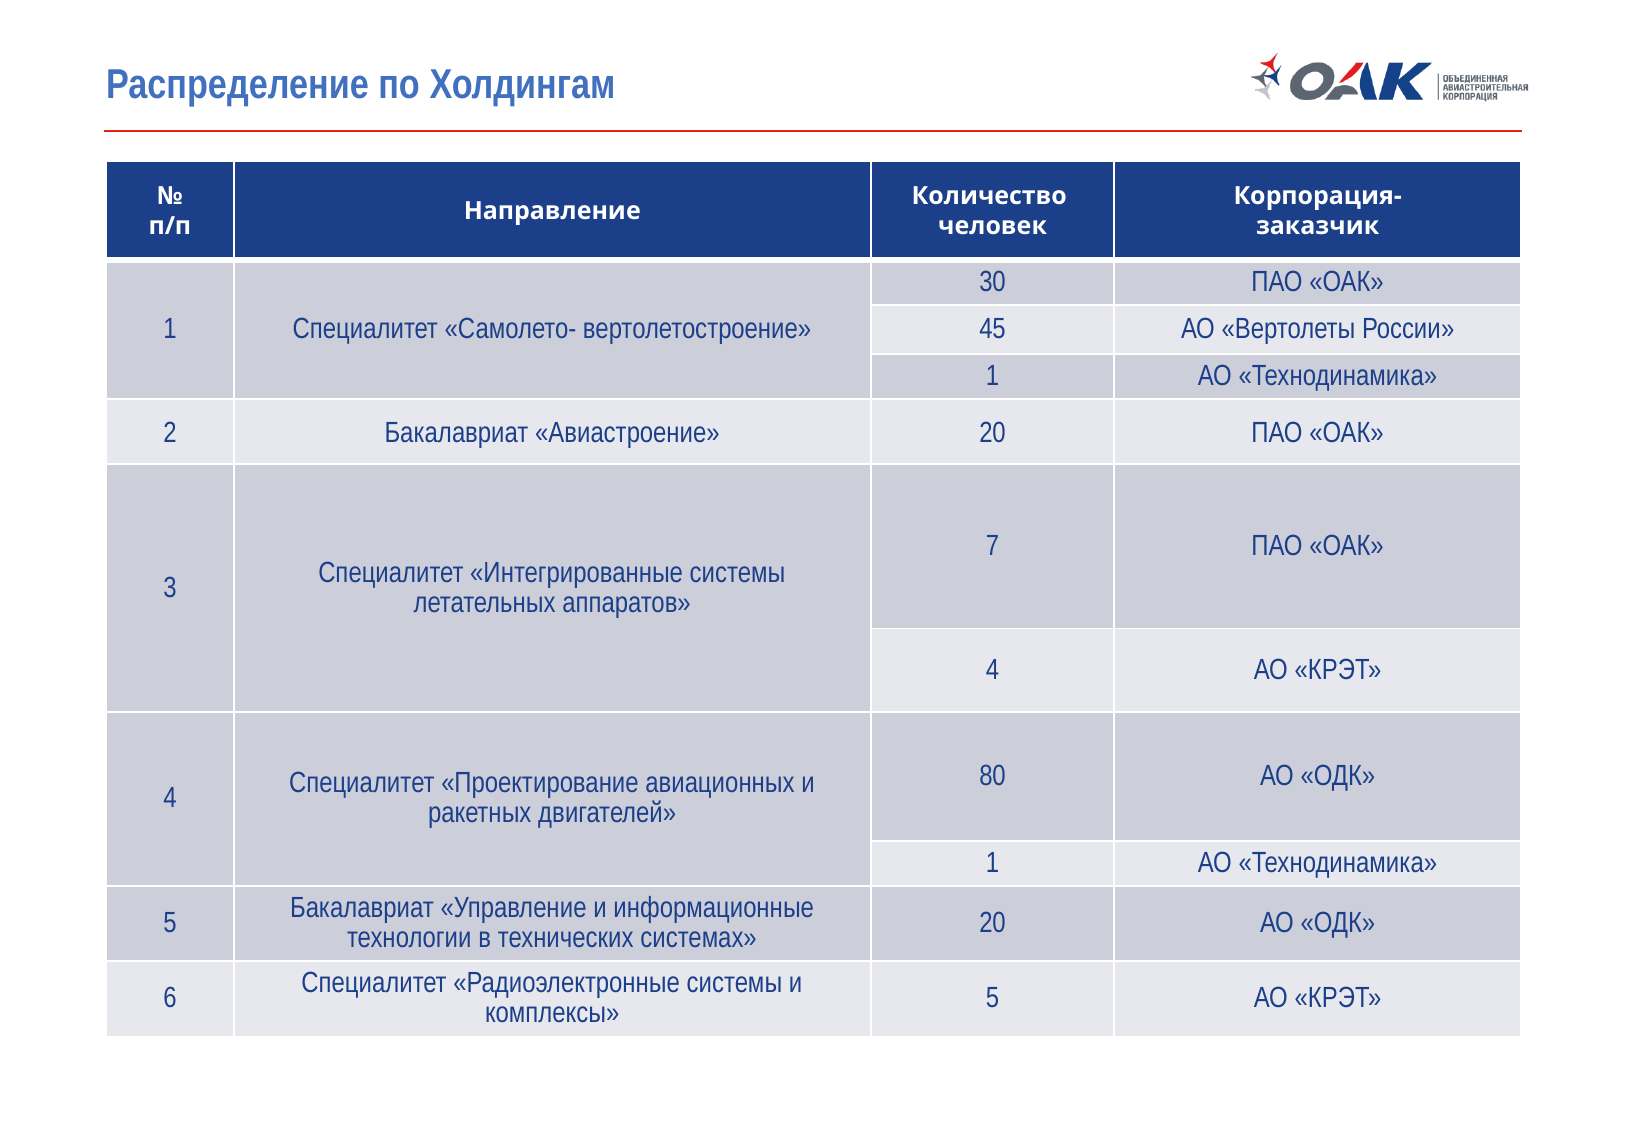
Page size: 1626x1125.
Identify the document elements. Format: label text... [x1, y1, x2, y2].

table_cell АО «КРЭТ» [1115, 629, 1520, 711]
table_cell АО «ОДК» [1115, 713, 1520, 840]
table_cell ПАО «ОАК» [1115, 263, 1520, 304]
table_header Направление [235, 162, 870, 257]
table_cell Специалитет «Самолето- вертолетостроение» [235, 263, 870, 398]
title Распределение по Холдингам [106, 61, 1180, 102]
table_cell 20 [872, 887, 1113, 960]
table_cell АО «Технодинамика» [1115, 842, 1520, 885]
table_cell 3 [107, 465, 233, 711]
table_cell 80 [872, 713, 1113, 840]
picture [1226, 33, 1554, 127]
table_cell Специалитет «Проектирование авиационных и ракетных двигателей» [235, 713, 870, 885]
table_cell Бакалавриат «Авиастроение» [235, 400, 870, 463]
table_cell АО «КРЭТ» [1115, 962, 1520, 1036]
table_cell Специалитет «Интегрированные системы летательных аппаратов» [235, 465, 870, 711]
table_cell 5 [872, 962, 1113, 1036]
table_cell 20 [872, 400, 1113, 463]
table_cell 1 [872, 842, 1113, 885]
table_header № п/п [107, 162, 233, 257]
table_cell 2 [107, 400, 233, 463]
table_cell ПАО «ОАК» [1115, 465, 1520, 628]
table_header Количество человек [872, 162, 1113, 257]
table_cell АО «Вертолеты России» [1115, 306, 1520, 353]
table_cell 7 [872, 465, 1113, 628]
table_header Корпорация- заказчик [1115, 162, 1520, 257]
table_cell 4 [872, 629, 1113, 711]
table_cell АО «ОДК» [1115, 887, 1520, 960]
table_cell 30 [872, 263, 1113, 304]
table_cell 1 [872, 355, 1113, 398]
table_cell 4 [107, 713, 233, 885]
table_cell 1 [107, 263, 233, 398]
table_cell Специалитет «Радиоэлектронные системы и комплексы» [235, 962, 870, 1036]
table_cell АО «Технодинамика» [1115, 355, 1520, 398]
table_cell 6 [107, 962, 233, 1036]
table_cell 45 [872, 306, 1113, 353]
table_cell ПАО «ОАК» [1115, 400, 1520, 463]
table_cell 5 [107, 887, 233, 960]
table_cell Бакалавриат «Управление и информационные технологии в технических системах» [235, 887, 870, 960]
